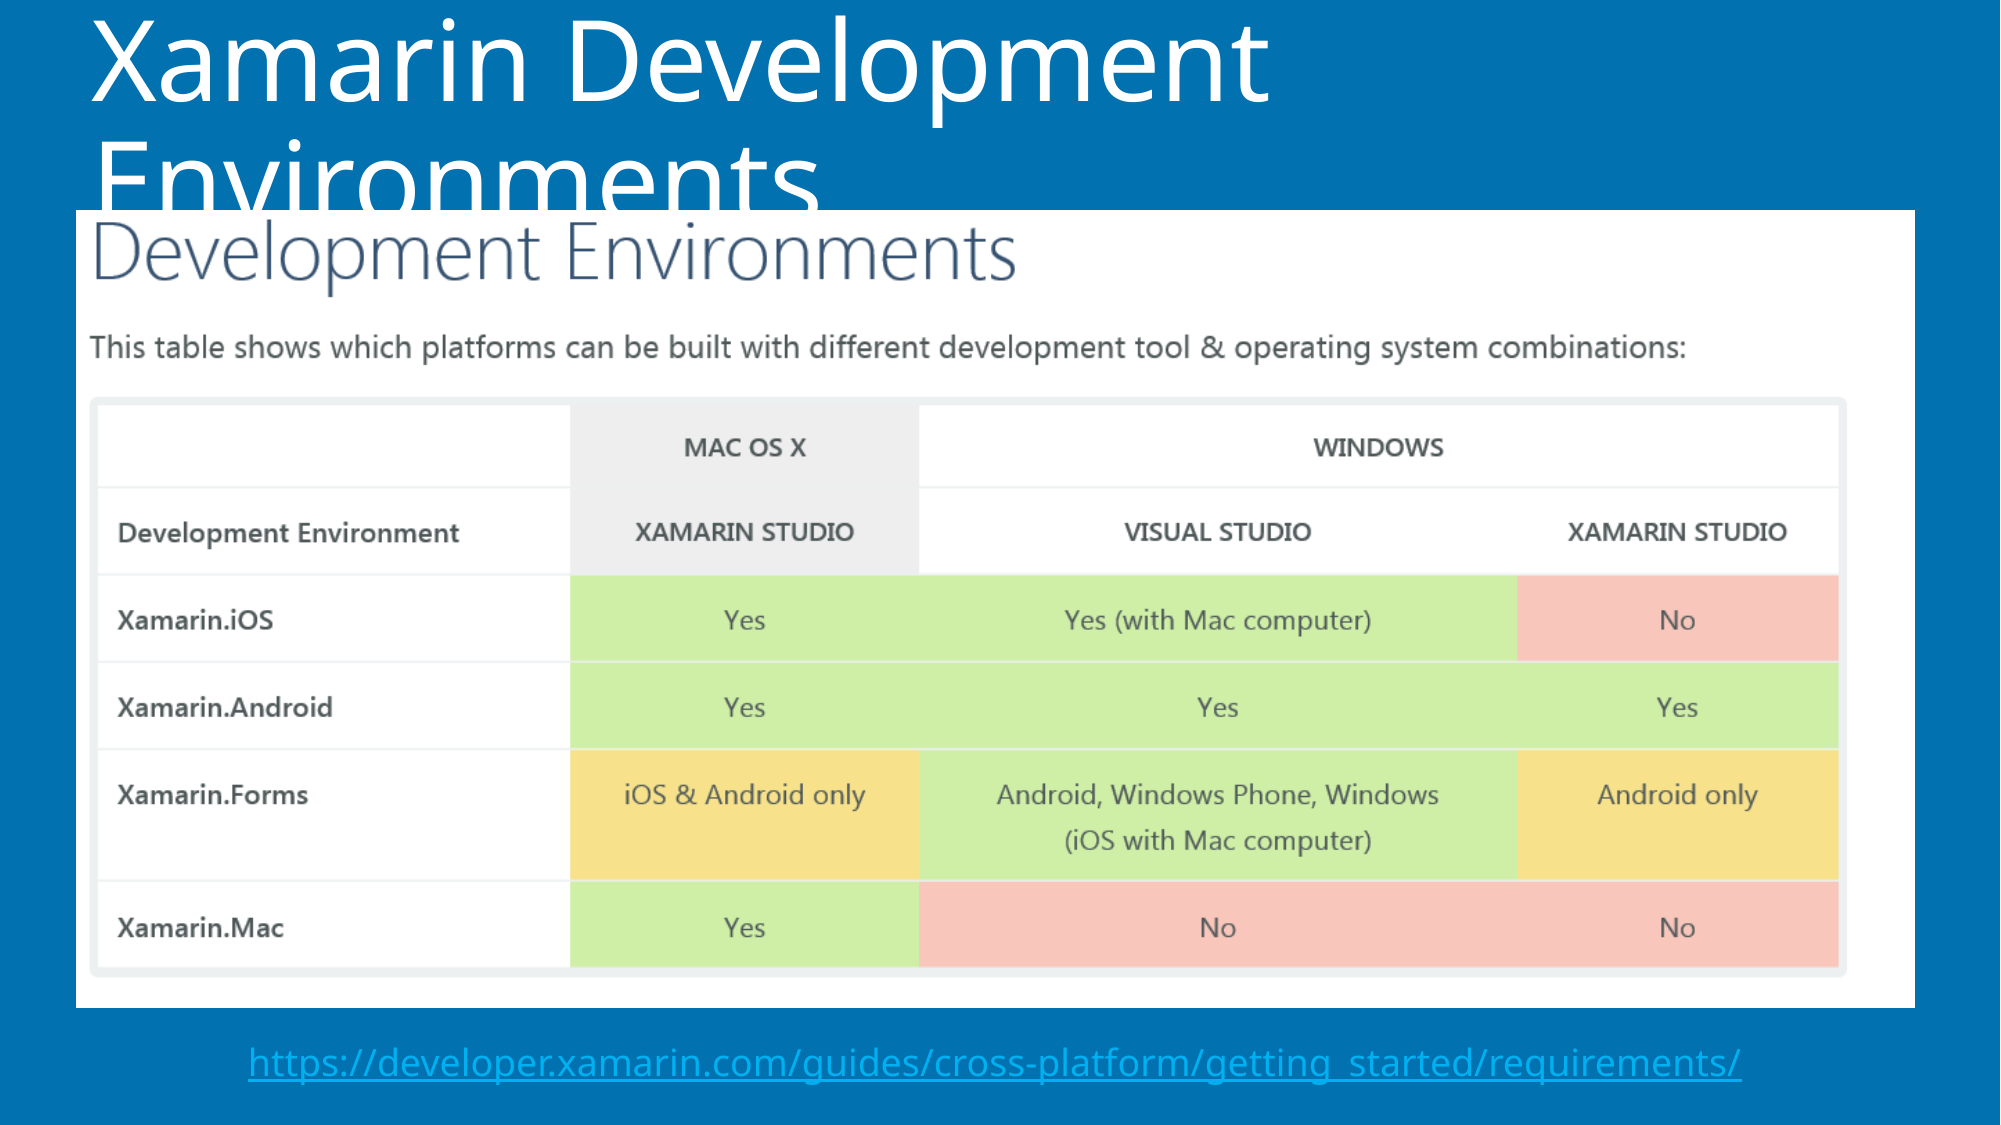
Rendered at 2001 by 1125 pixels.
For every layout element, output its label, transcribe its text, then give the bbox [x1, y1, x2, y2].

picture [75, 210, 1915, 1008]
text_box https://developer.xamarin.com/guides/cross-platform/getting_started/requirements/ [233, 1031, 1767, 1098]
title Xamarin Development Environments [76, 17, 1894, 210]
